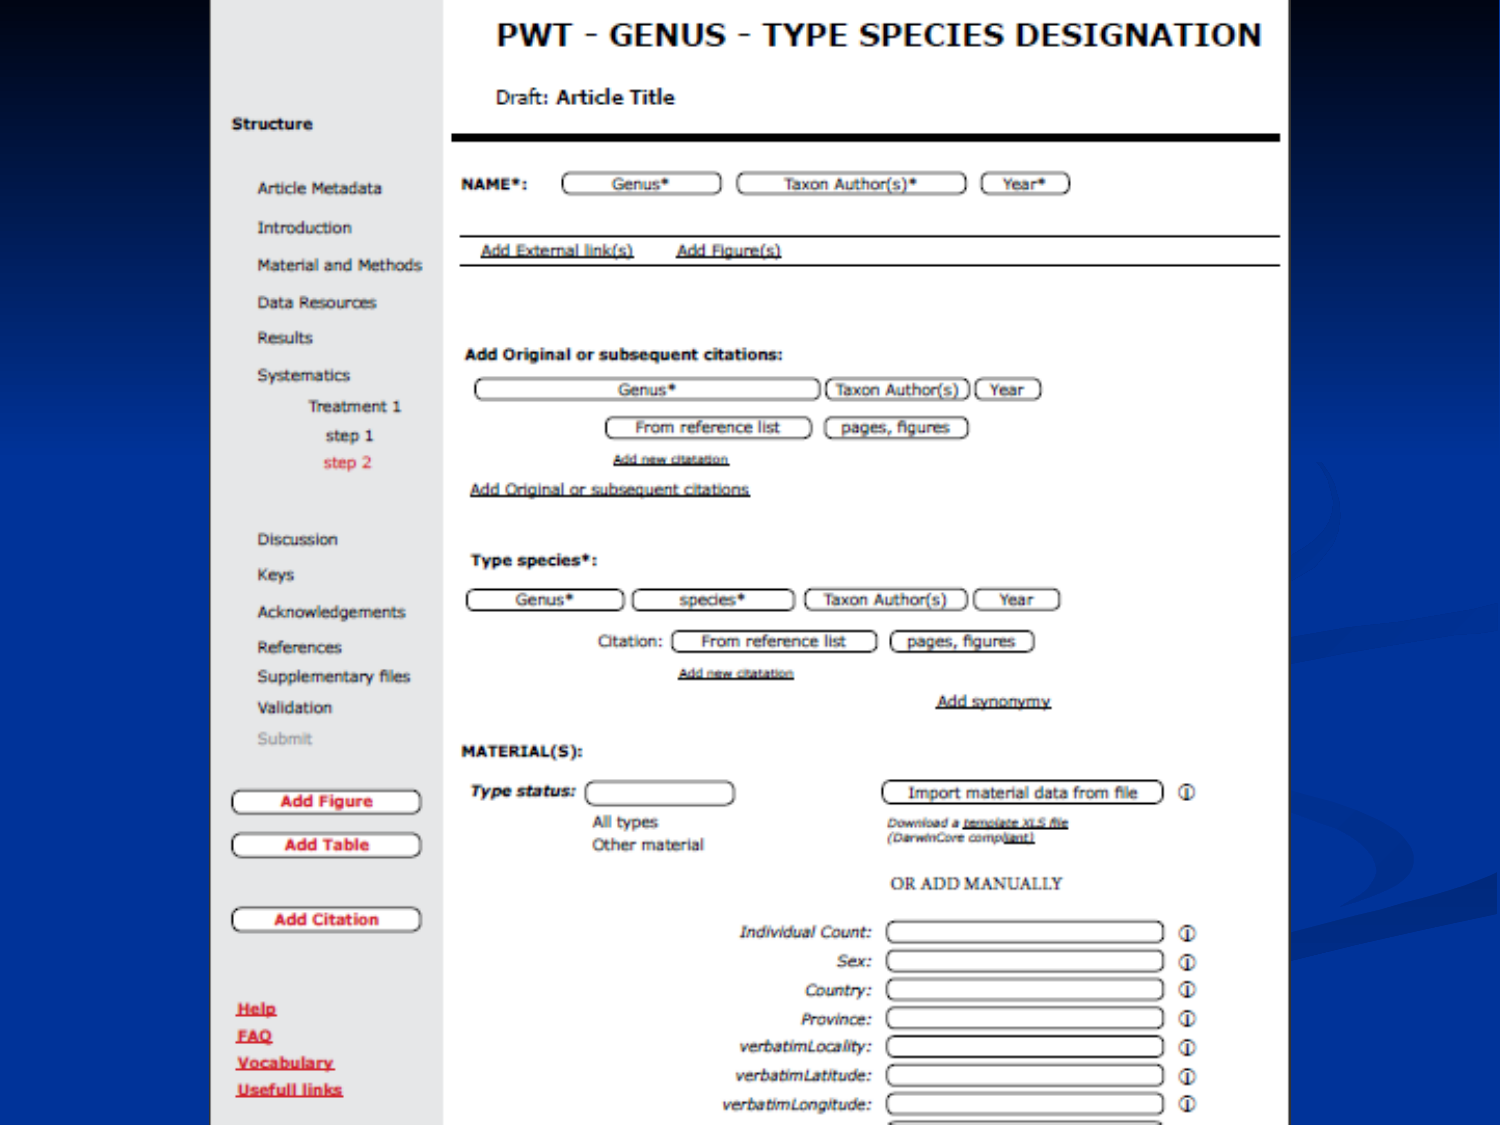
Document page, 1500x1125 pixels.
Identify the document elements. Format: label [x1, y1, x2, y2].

picture [208, 0, 1291, 1125]
